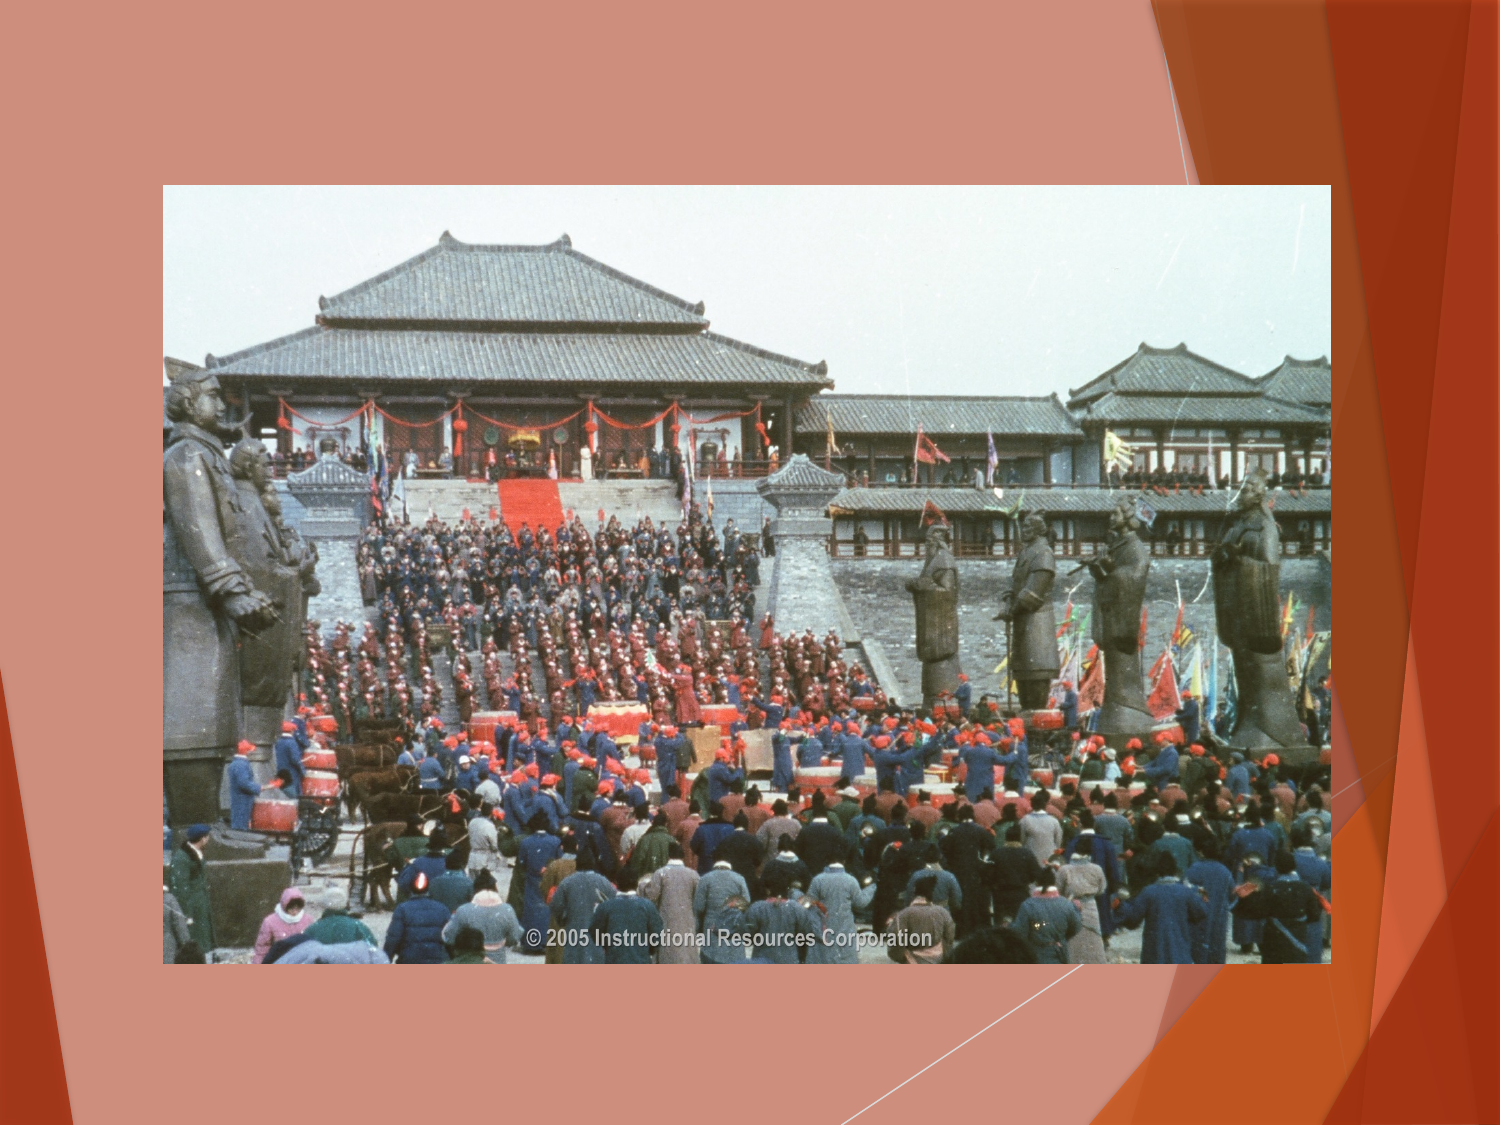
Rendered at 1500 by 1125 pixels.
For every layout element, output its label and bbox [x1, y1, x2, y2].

picture [162, 185, 1331, 965]
